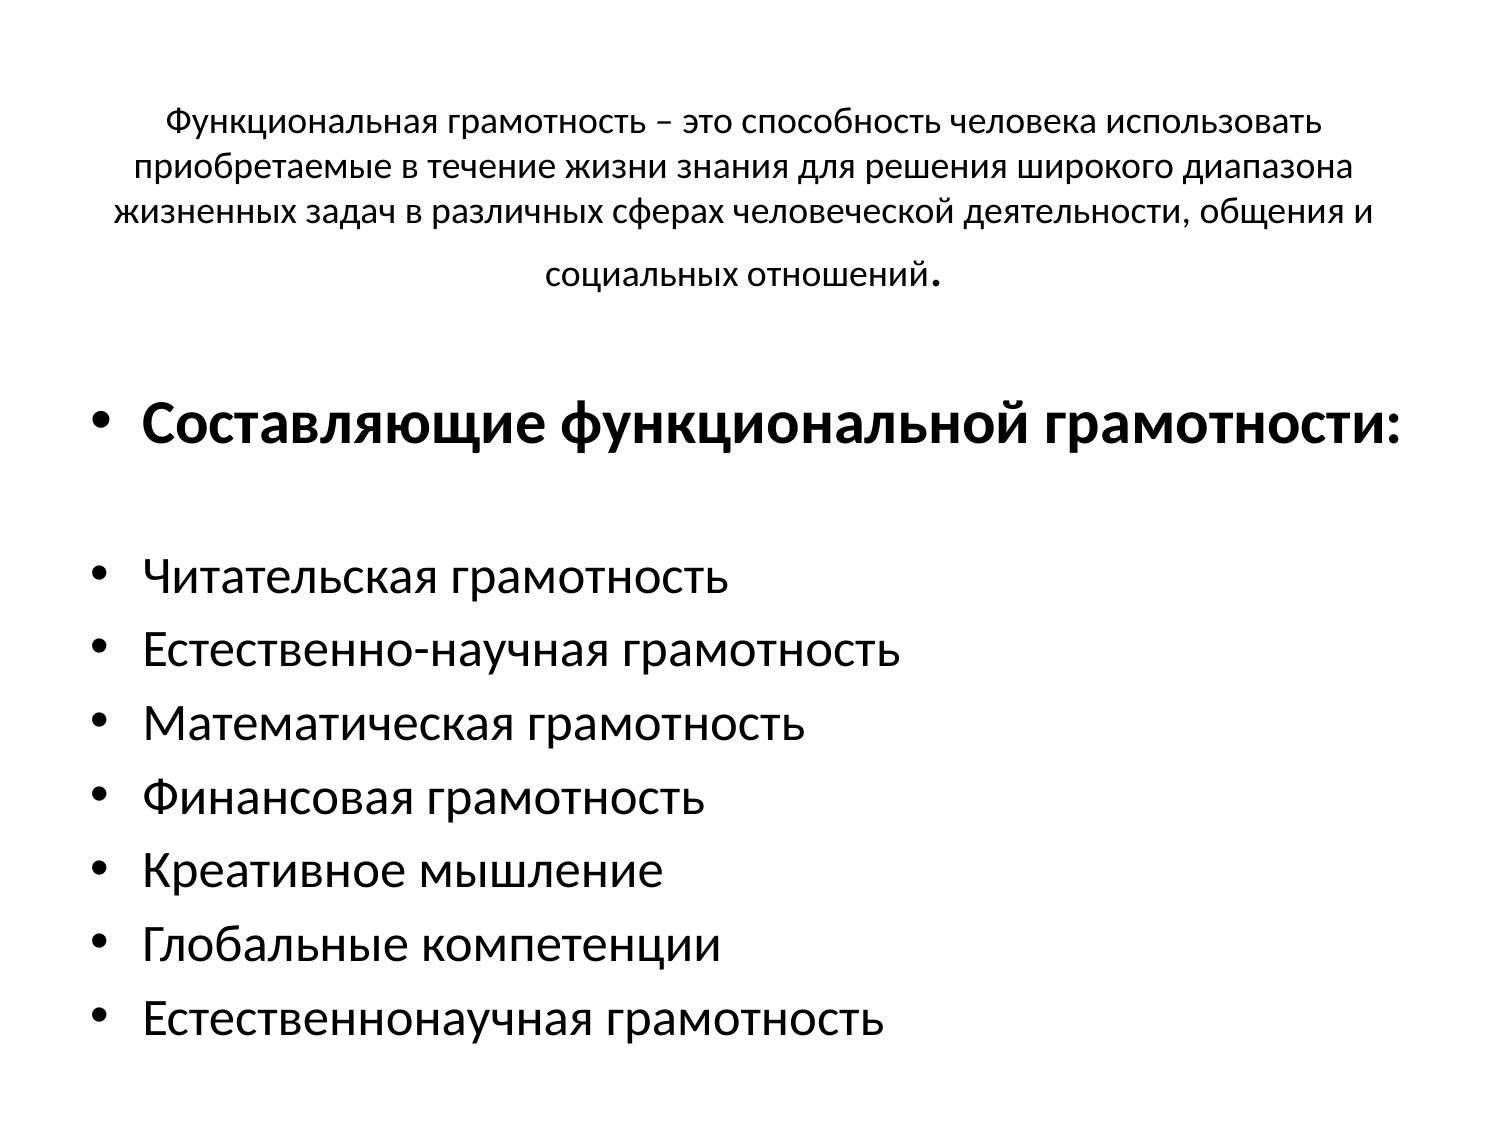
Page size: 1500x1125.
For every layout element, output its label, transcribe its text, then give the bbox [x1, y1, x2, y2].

title Функциональная грамотность – это способность человека использовать приобретаемые в течение жизни знания для решения широкого диапазона жизненных задач в различных сферах человеческой деятельности, общения и социальных отношений. [29, 42, 1459, 360]
list Составляющие функциональной грамотности: Читательская грамотность Естественно-научная грамотность Математическая грамотность Финансовая грамотность Креативное мышление Глобальные компетенции Естественнонаучная грамотность [75, 373, 1425, 1071]
